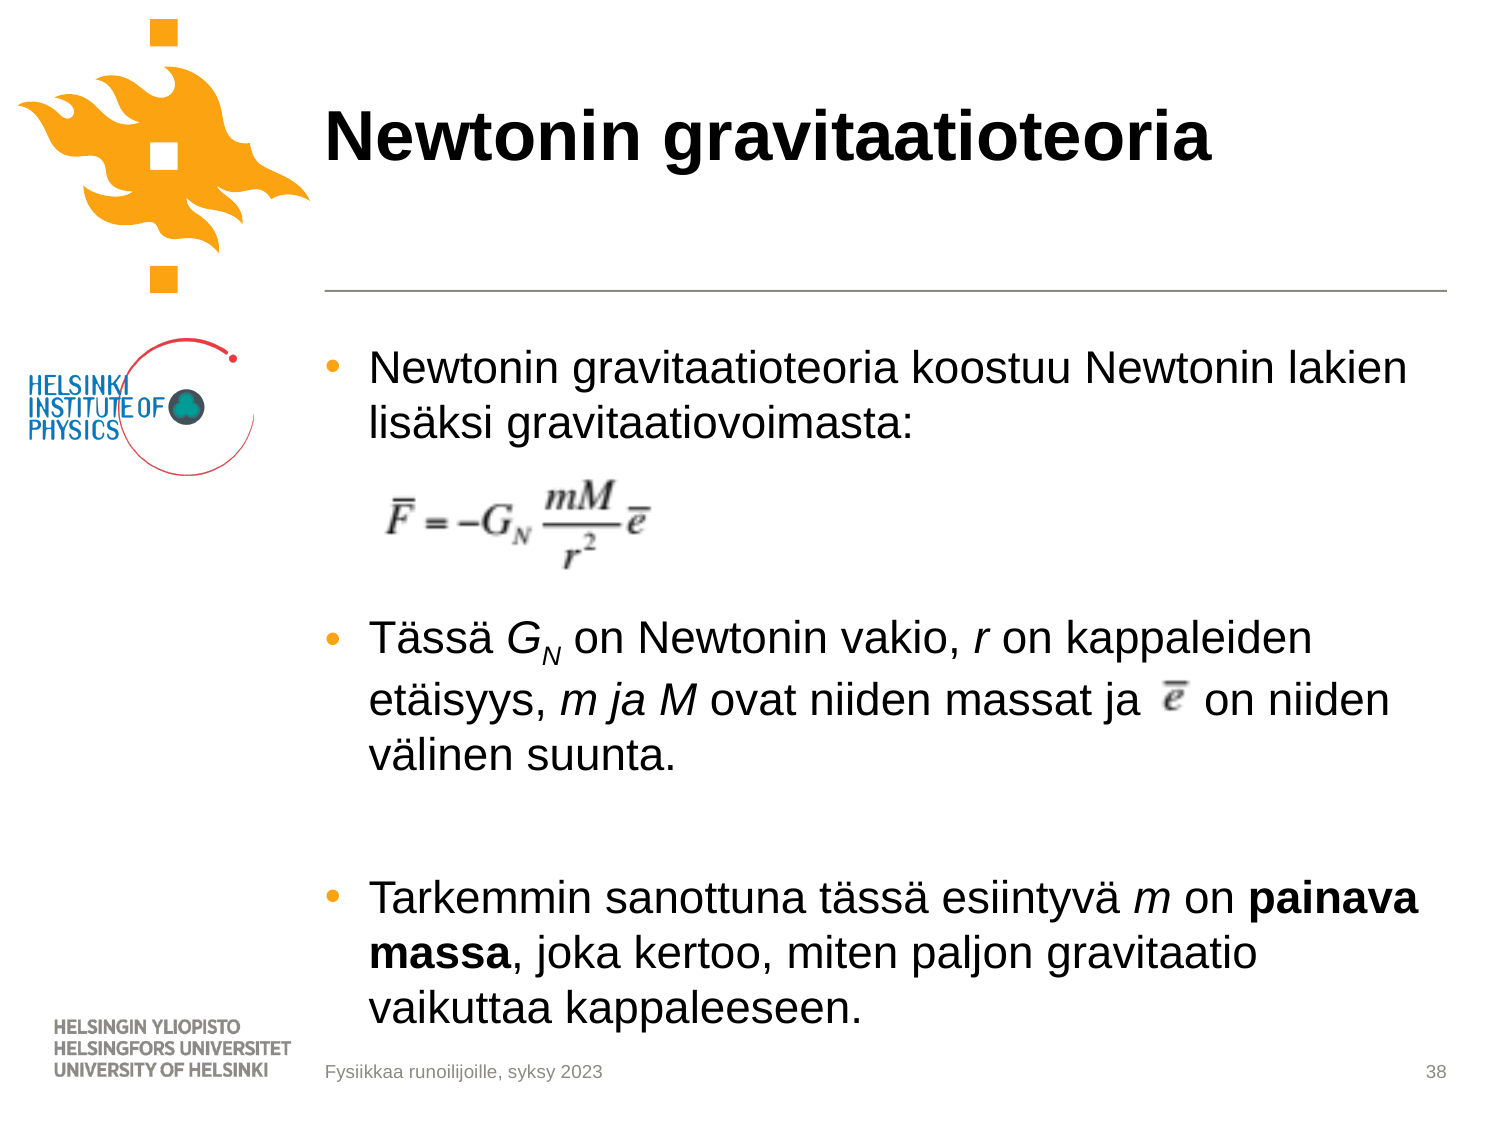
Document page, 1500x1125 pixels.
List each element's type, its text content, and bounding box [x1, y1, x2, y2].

title Newtonin gravitaatioteoria [324, 90, 1447, 279]
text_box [1157, 673, 1194, 718]
slide_number 38 [1376, 1011, 1447, 1083]
picture [53, 1017, 292, 1079]
list Newtonin gravitaatioteoria koostuu Newtonin lakien lisäksi gravitaatiovoimasta: Tässä GN on Newtonin vakio, r on kappaleiden etäisyys, m ja M ovat niiden massat ja on niiden välinen suunta. Tarkemmin sanottuna tässä esiintyvä m on painava massa, joka kertoo, miten paljon gravitaatio vaikuttaa kappaleeseen. [324, 338, 1453, 1053]
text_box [380, 467, 655, 574]
footer Fysiikkaa runoilijoille, syksy 2023 [324, 1011, 1069, 1083]
